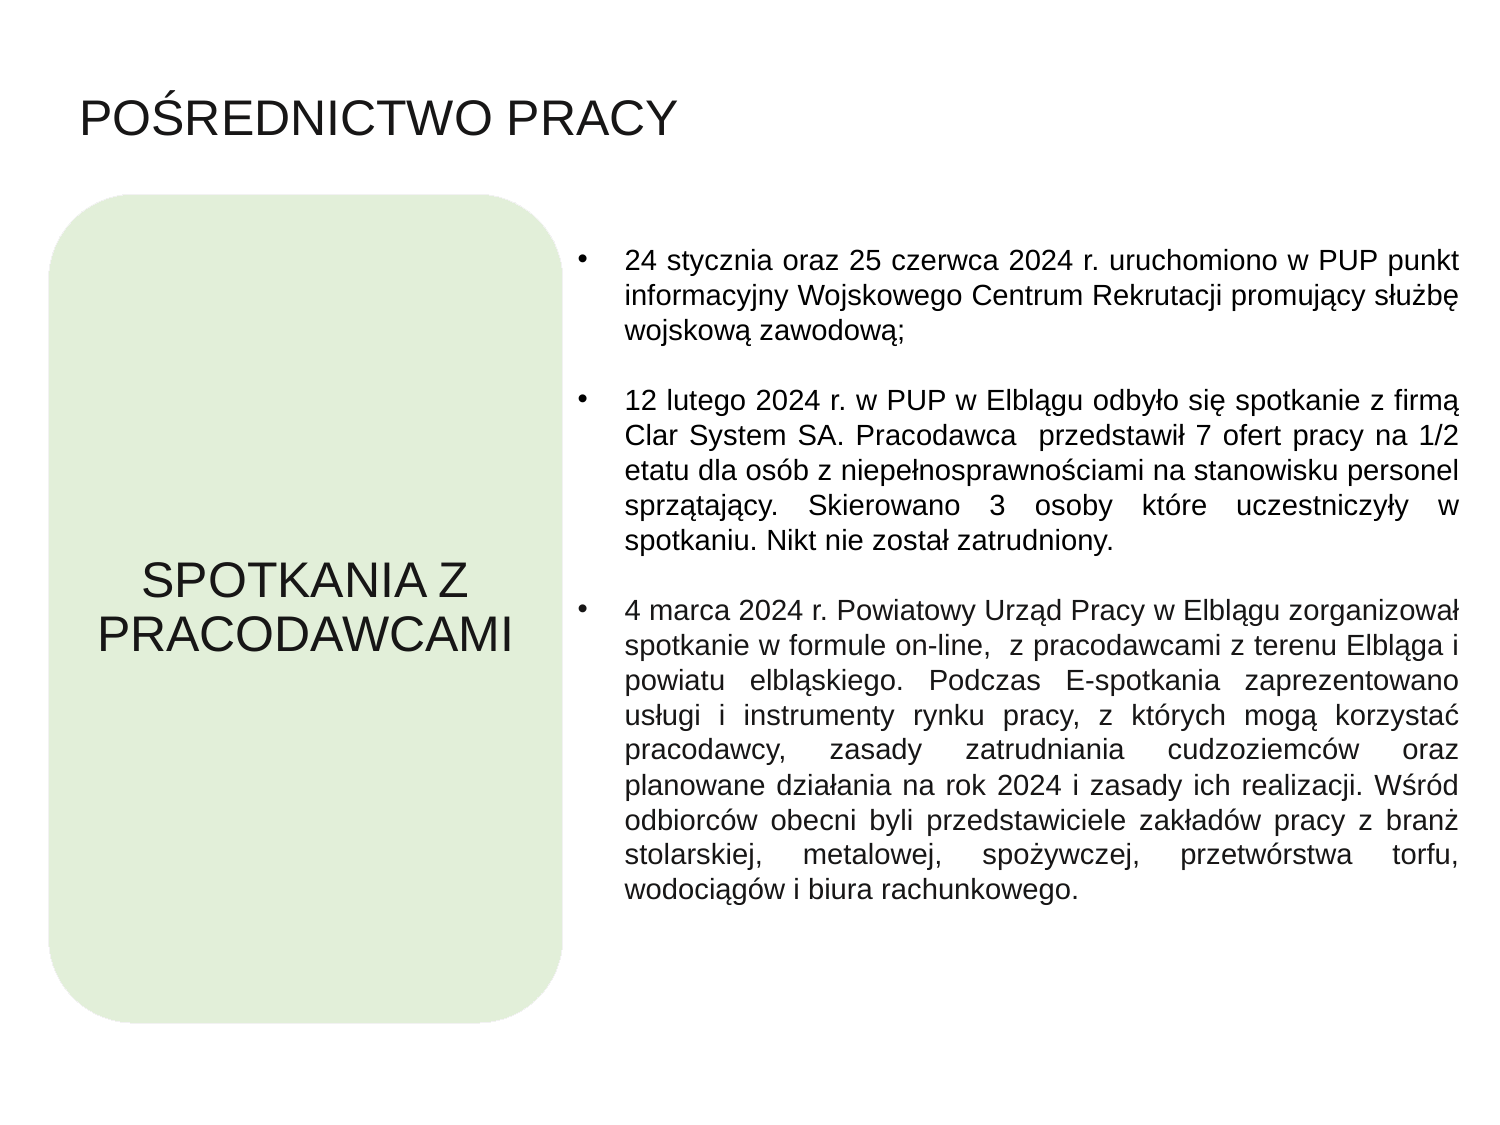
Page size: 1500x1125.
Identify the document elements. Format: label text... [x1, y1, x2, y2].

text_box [48, 194, 563, 1024]
text_box POŚREDNICTWO PRACY [64, 78, 815, 153]
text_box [549, 224, 1464, 479]
text_box 24 stycznia oraz 25 czerwca 2024 r. uruchomiono w PUP punkt informacyjny Wojskowego Centrum Rekrutacji promujący służbę wojskową zawodową; 12 lutego 2024 r. w PUP w Elblągu odbyło się spotkanie z firmą Clar System SA. Pracodawca przedstawił 7 ofert pracy na 1/2 etatu dla osób z niepełnosprawnościami na stanowisku personel sprzątający. Skierowano 3 osoby które uczestniczyły w spotkaniu. Nikt nie został zatrudniony. 4 marca 2024 r. Powiatowy Urząd Pracy w Elblągu zorganizował spotkanie w formule on-line, z pracodawcami z terenu Elbląga i powiatu elbląskiego. Podczas E-spotkania zaprezentowano usługi i instrumenty rynku pracy, z których mogą korzystać pracodawcy, zasady zatrudniania cudzoziemców oraz planowane działania na rok 2024 i zasady ich realizacji. Wśród odbiorców obecni byli przedstawiciele zakładów pracy z branż stolarskiej, metalowej, spożywczej, przetwórstwa torfu, wodociągów i biura rachunkowego. [563, 194, 1476, 988]
